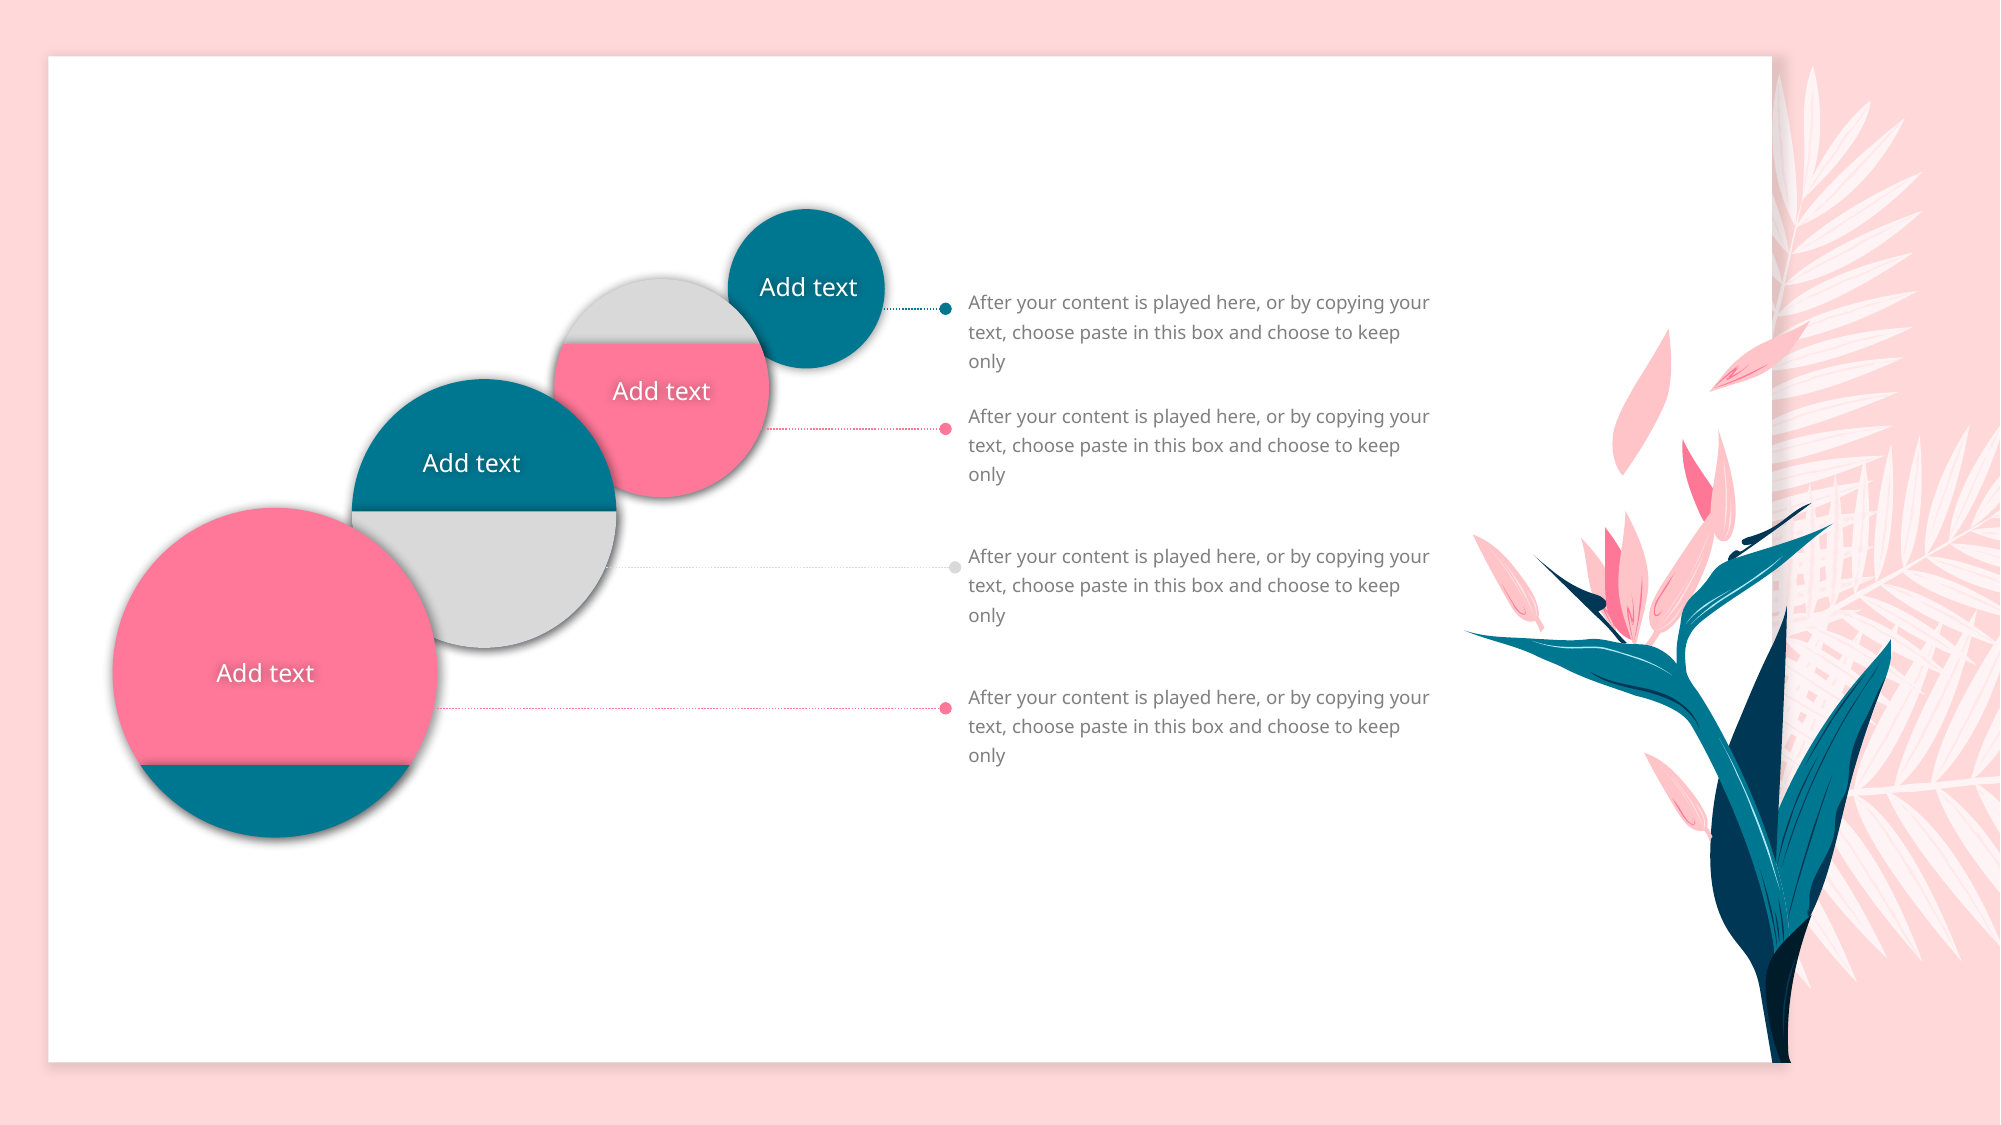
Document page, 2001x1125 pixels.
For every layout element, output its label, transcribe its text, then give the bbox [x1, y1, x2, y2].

text_box Add text [410, 441, 533, 484]
text_box Add text [747, 265, 870, 308]
text_box After your content is played here, or by copying your text, choose paste in this box and choose to keep only [956, 672, 1454, 773]
text_box [727, 209, 885, 308]
text_box After your content is played here, or by copying your text, choose paste in this box and choose to keep only [956, 532, 1454, 632]
text_box After your content is played here, or by copying your text, choose paste in this box and choose to keep only [956, 391, 1454, 492]
text_box [112, 507, 438, 761]
text_box Add text [204, 651, 327, 694]
text_box After your content is played here, or by copying your text, choose paste in this box and choose to keep only [956, 278, 1454, 379]
text_box Add text [600, 369, 723, 412]
text_box [140, 765, 410, 838]
text_box [351, 511, 617, 648]
text_box [566, 279, 756, 337]
text_box [352, 379, 617, 504]
text_box [554, 344, 769, 498]
text_box [756, 309, 883, 369]
